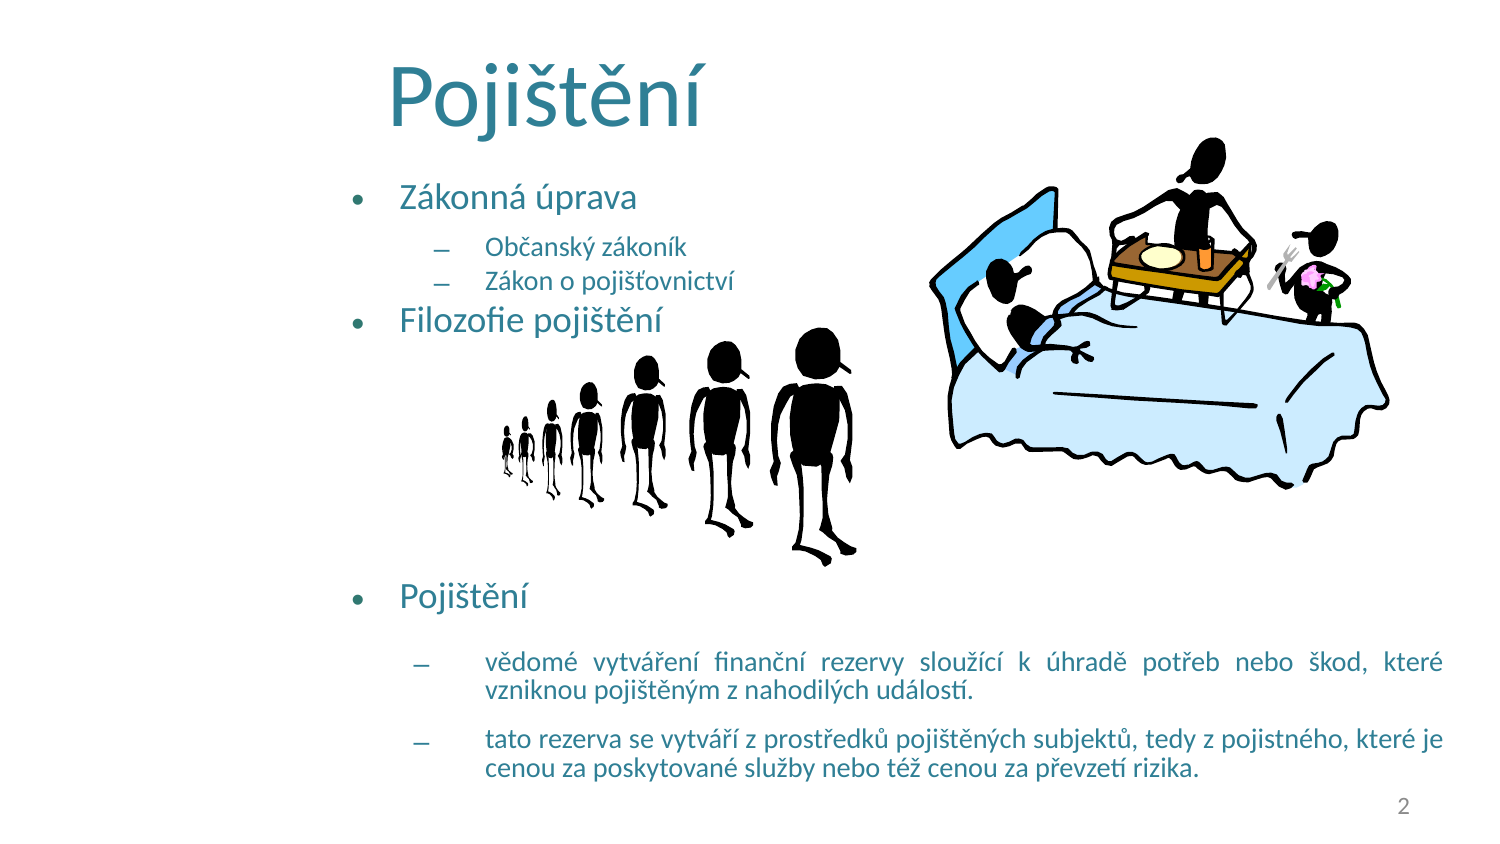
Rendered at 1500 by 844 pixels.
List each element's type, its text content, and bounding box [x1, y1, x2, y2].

list Zákonná úprava Občanský zákoník Zákon o pojišťovnictví Filozofie pojištění Pojištění vědomé vytváření finanční rezervy sloužící k úhradě potřeb nebo škod, které vzniknou pojištěným z nahodilých událostí. tato rezerva se vytváří z prostředků pojištěných subjektů, tedy z pojistného, které je cenou za poskytované služby nebo též cenou za převzetí rizika. [336, 173, 1459, 800]
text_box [928, 137, 1391, 491]
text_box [501, 327, 857, 568]
title Pojištění [371, 33, 1425, 173]
slide_number 2 [1074, 782, 1425, 828]
